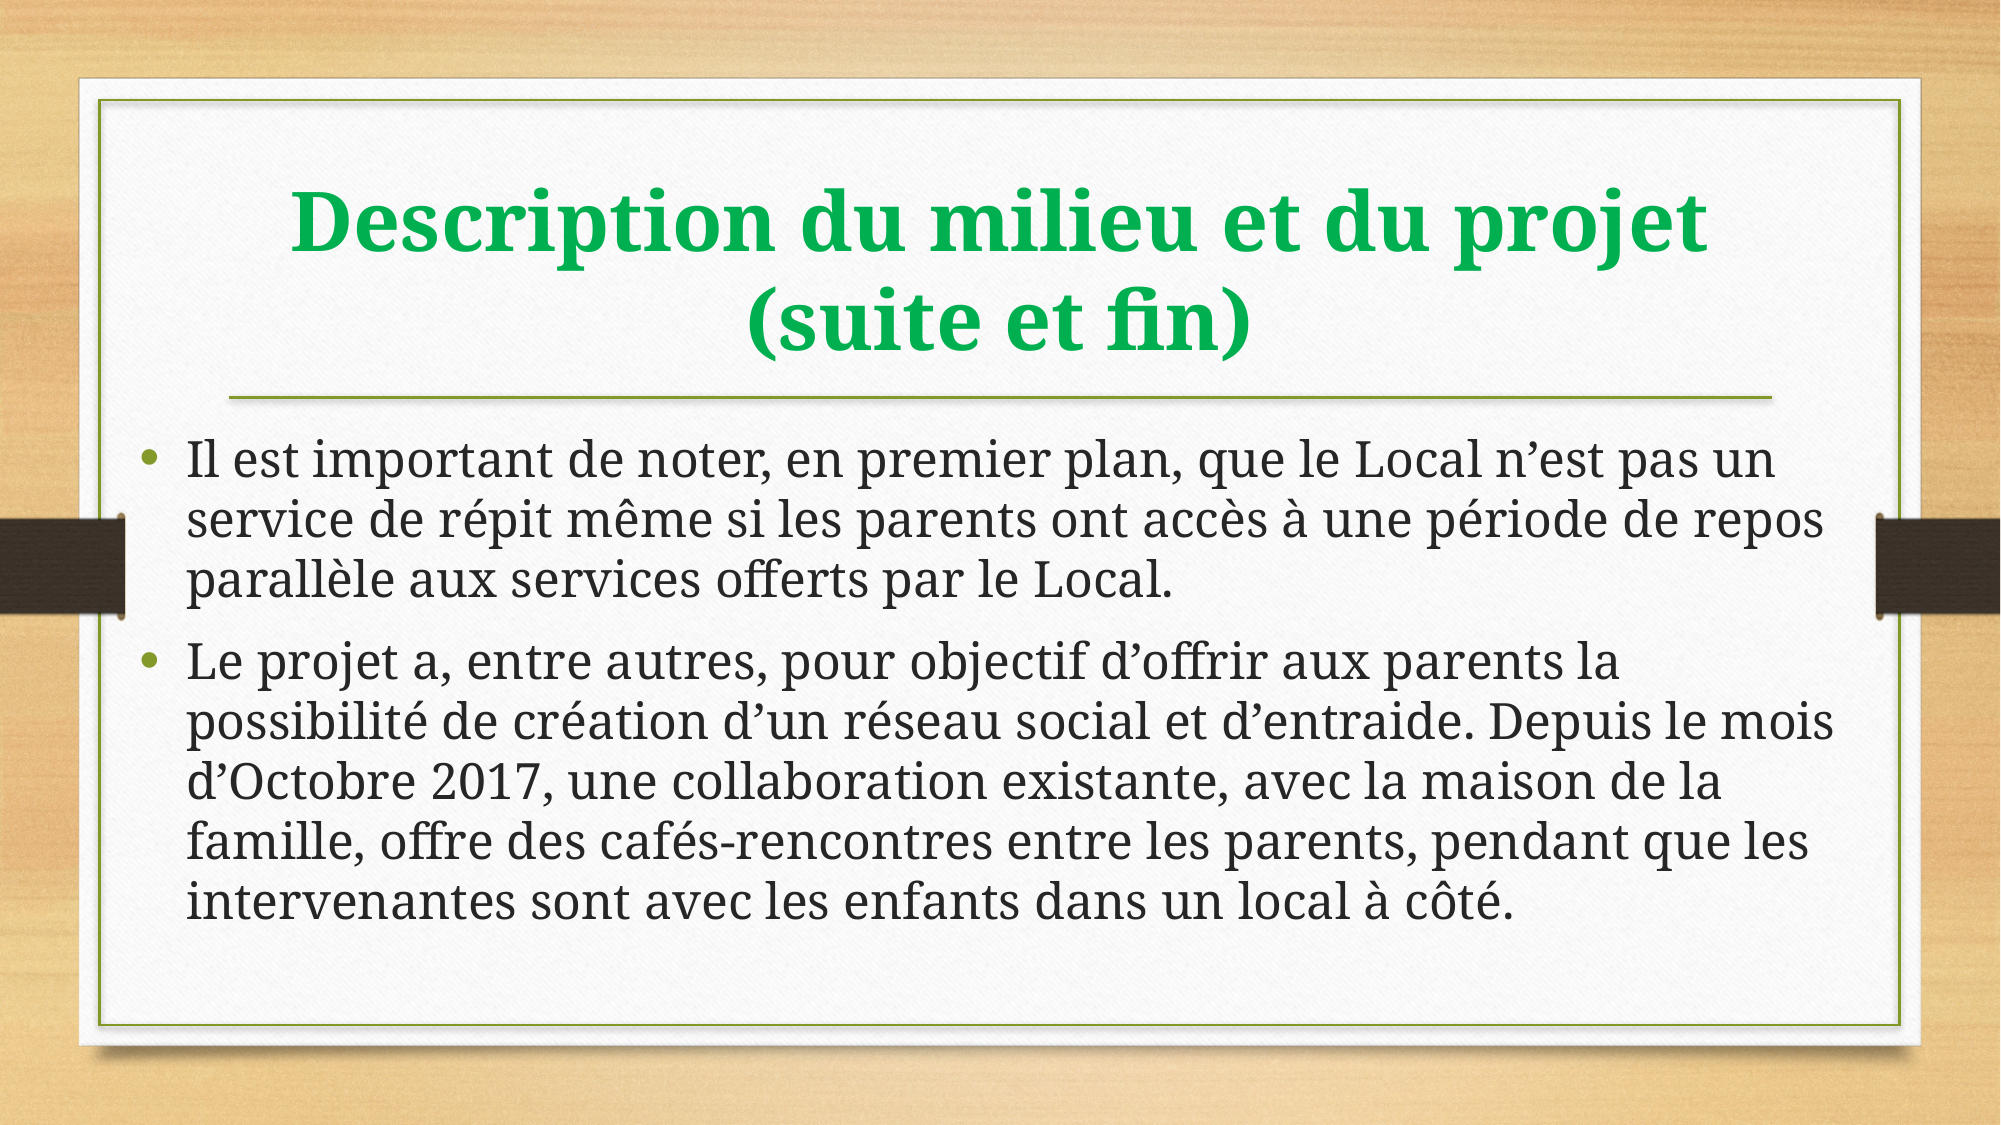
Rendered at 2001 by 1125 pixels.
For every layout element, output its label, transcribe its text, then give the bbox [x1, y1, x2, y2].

list Il est important de noter, en premier plan, que le Local n’est pas un service de répit même si les parents ont accès à une période de repos parallèle aux services offerts par le Local. Le projet a, entre autres, pour objectif d’offrir aux parents la possibilité de création d’un réseau social et d’entraide. Depuis le mois d’Octobre 2017, une collaboration existante, avec la maison de la famille, offre des cafés-rencontres entre les parents, pendant que les intervenantes sont avec les enfants dans un local à côté. [124, 419, 1869, 1018]
title Description du milieu et du projet (suite et fin) [212, 161, 1788, 375]
picture [0, 0, 2001, 1125]
